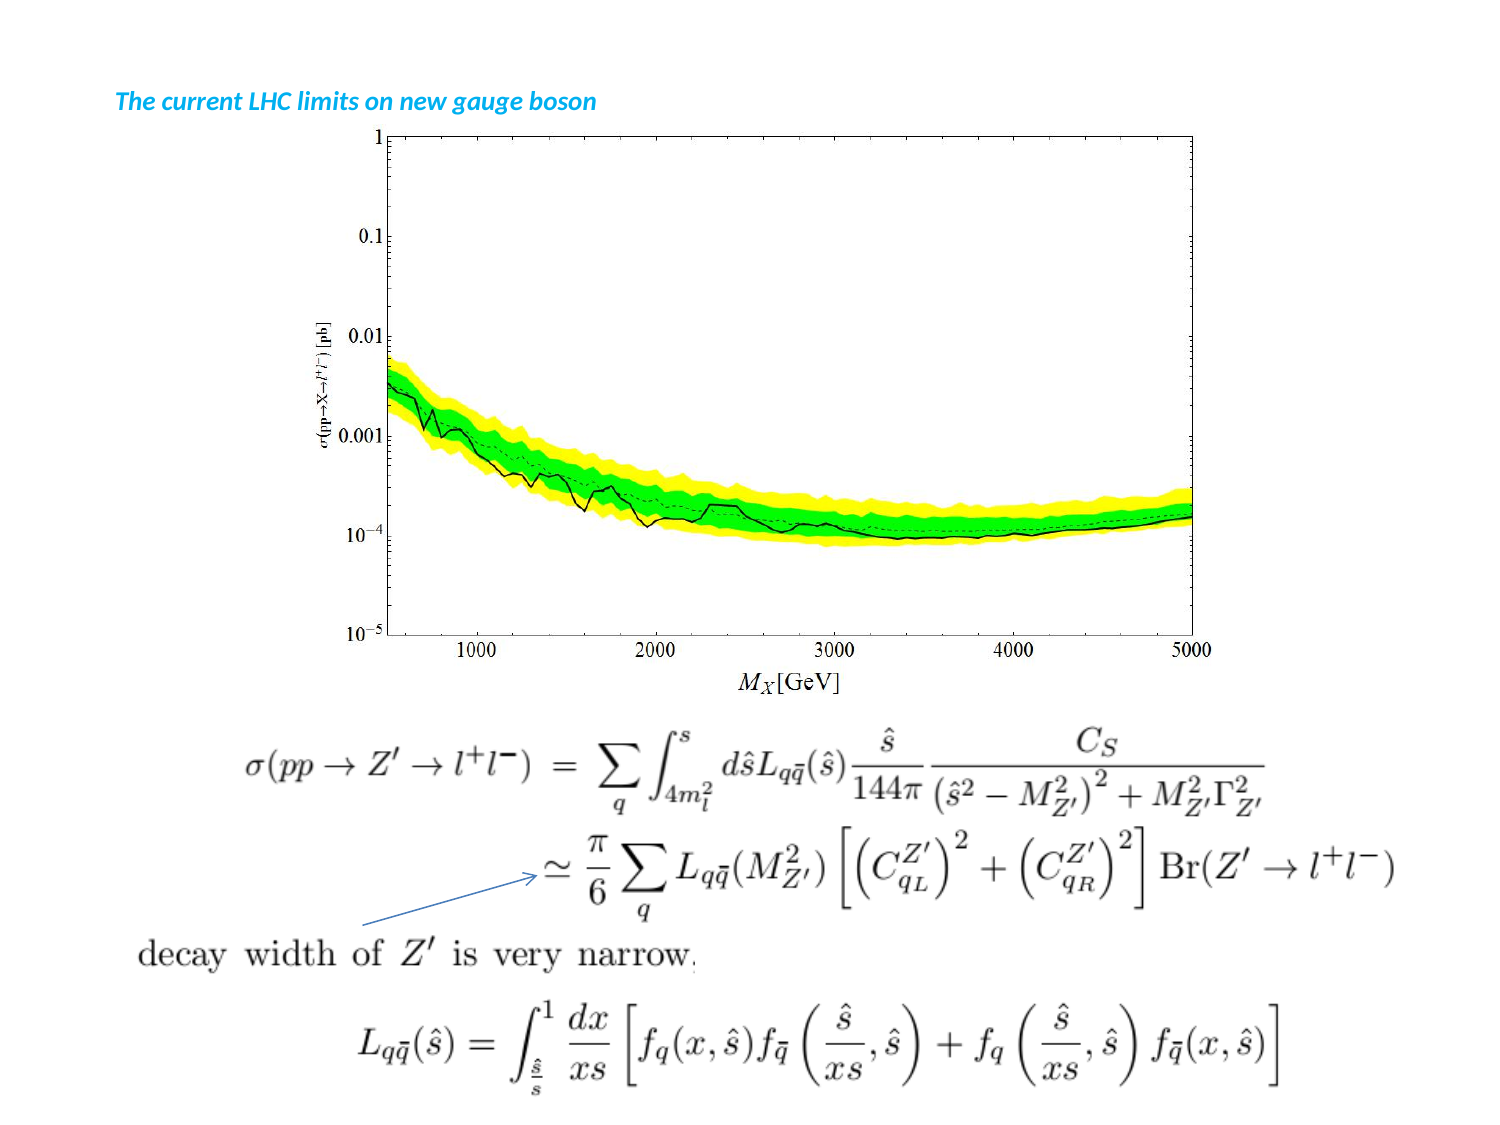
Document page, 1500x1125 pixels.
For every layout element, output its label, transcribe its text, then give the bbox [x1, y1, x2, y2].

text_box The current LHC limits on new gauge boson [99, 76, 928, 124]
picture [305, 124, 1213, 696]
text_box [130, 701, 1401, 1101]
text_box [362, 875, 538, 926]
